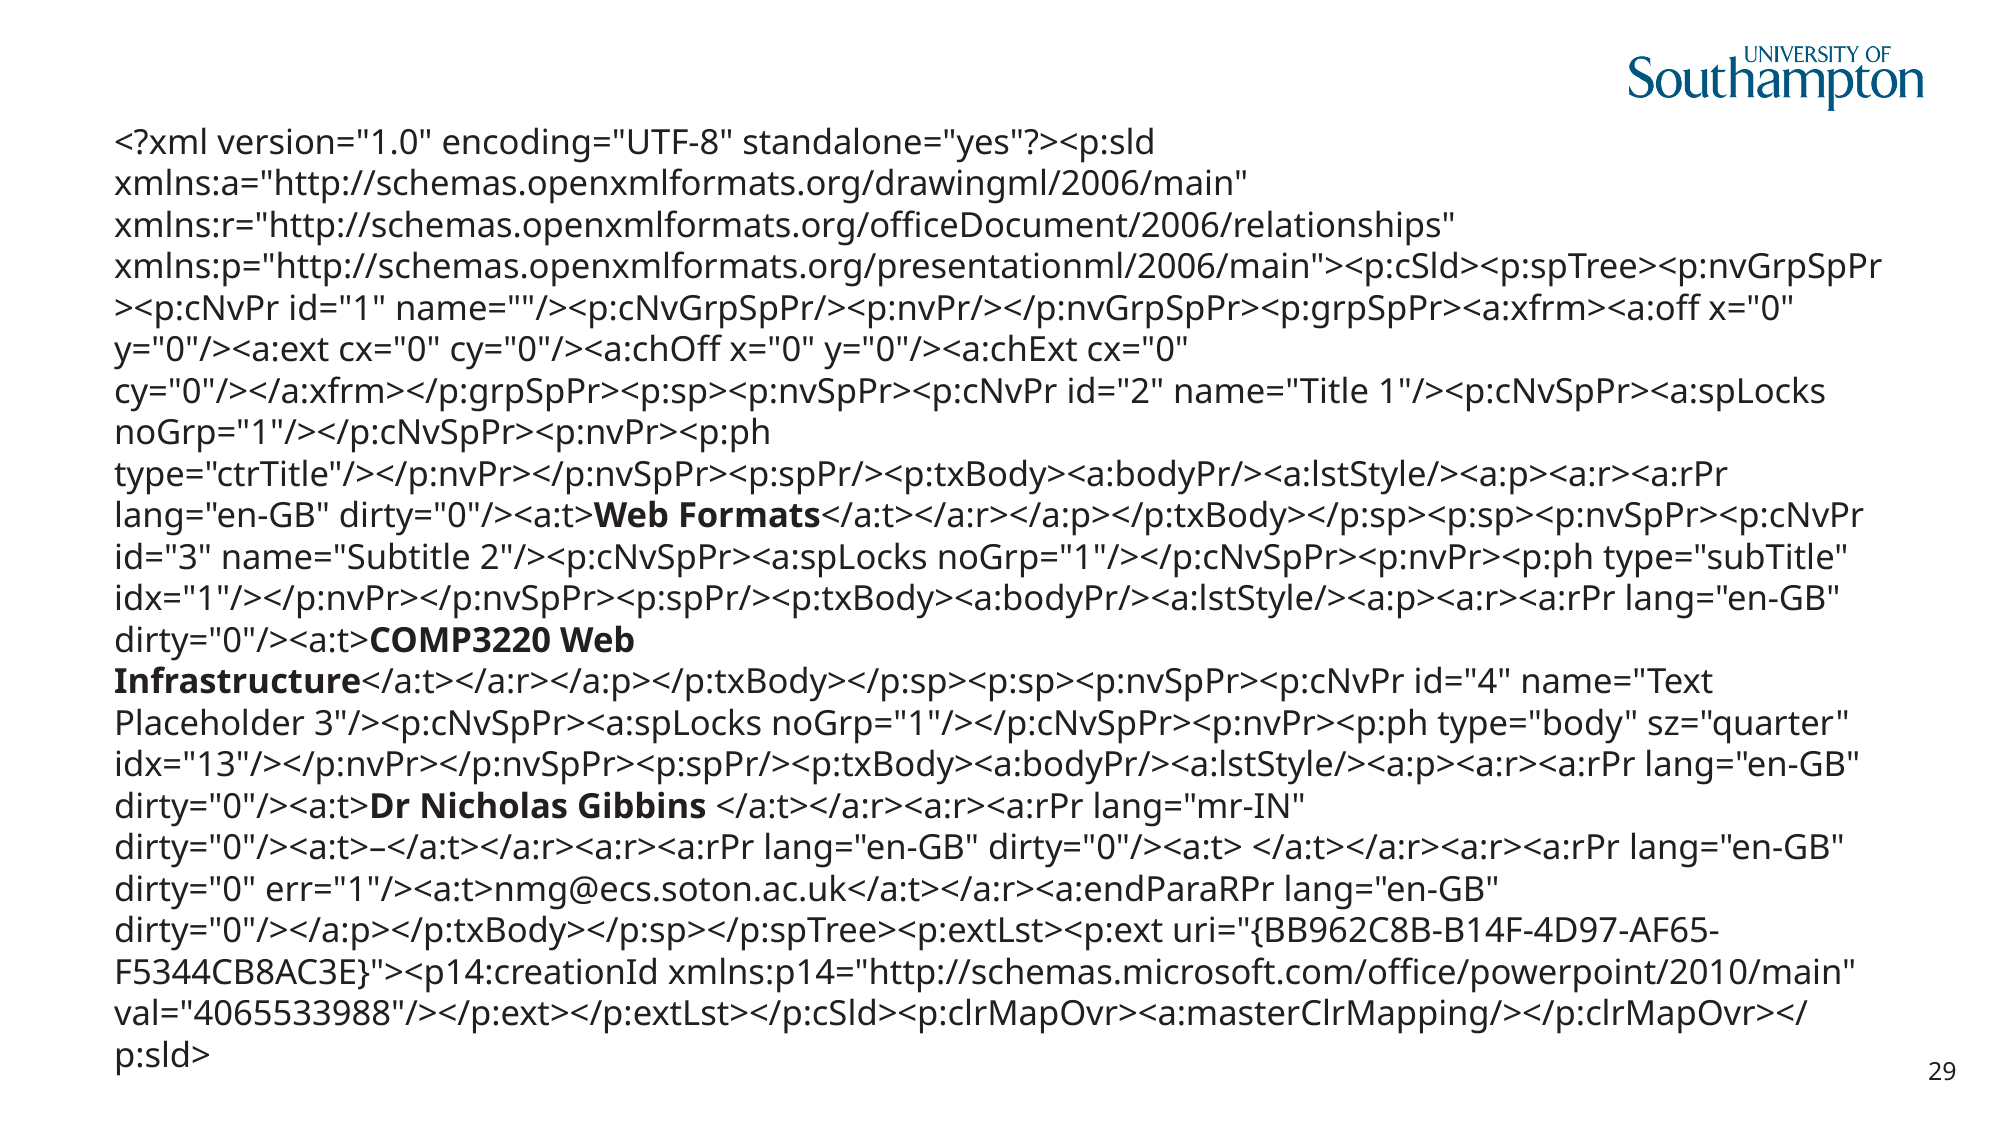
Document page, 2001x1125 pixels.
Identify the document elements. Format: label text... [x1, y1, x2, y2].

picture [1629, 46, 1924, 111]
list <?xml version="1.0" encoding="UTF-8" standalone="yes"?><p:sld xmlns:a="http://schemas.openxmlformats.org/drawingml/2006/main" xmlns:r="http://schemas.openxmlformats.org/officeDocument/2006/relationships" xmlns:p="http://schemas.openxmlformats.org/presentationml/2006/main"><p:cSld><p:spTree><p:nvGrpSpPr><p:cNvPr id="1" name=""/><p:cNvGrpSpPr/><p:nvPr/></p:nvGrpSpPr><p:grpSpPr><a:xfrm><a:off x="0" y="0"/><a:ext cx="0" cy="0"/><a:chOff x="0" y="0"/><a:chExt cx="0" cy="0"/></a:xfrm></p:grpSpPr><p:sp><p:nvSpPr><p:cNvPr id="2" name="Title 1"/><p:cNvSpPr><a:spLocks noGrp="1"/></p:cNvSpPr><p:nvPr><p:ph type="ctrTitle"/></p:nvPr></p:nvSpPr><p:spPr/><p:txBody><a:bodyPr/><a:lstStyle/><a:p><a:r><a:rPr lang="en-GB" dirty="0"/><a:t>Web Formats</a:t></a:r></a:p></p:txBody></p:sp><p:sp><p:nvSpPr><p:cNvPr id="3" name="Subtitle 2"/><p:cNvSpPr><a:spLocks noGrp="1"/></p:cNvSpPr><p:nvPr><p:ph type="subTitle" idx="1"/></p:nvPr></p:nvSpPr><p:spPr/><p:txBody><a:bodyPr/><a:lstStyle/><a:p><a:r><a:rPr lang="en-GB" dirty="0"/><a:t>COMP3220 Web Infrastructure</a:t></a:r></a:p></p:txBody></p:sp><p:sp><p:nvSpPr><p:cNvPr id="4" name="Text Placeholder 3"/><p:cNvSpPr><a:spLocks noGrp="1"/></p:cNvSpPr><p:nvPr><p:ph type="body" sz="quarter" idx="13"/></p:nvPr></p:nvSpPr><p:spPr/><p:txBody><a:bodyPr/><a:lstStyle/><a:p><a:r><a:rPr lang="en-GB" dirty="0"/><a:t>Dr Nicholas Gibbins </a:t></a:r><a:r><a:rPr lang="mr-IN" dirty="0"/><a:t>–</a:t></a:r><a:r><a:rPr lang="en-GB" dirty="0"/><a:t> </a:t></a:r><a:r><a:rPr lang="en-GB" dirty="0" err="1"/><a:t>nmg@ecs.soton.ac.uk</a:t></a:r><a:endParaRPr lang="en-GB" dirty="0"/></a:p></p:txBody></p:sp></p:spTree><p:extLst><p:ext uri="{BB962C8B-B14F-4D97-AF65-F5344CB8AC3E}"><p14:creationId xmlns:p14="http://schemas.microsoft.com/office/powerpoint/2010/main" val="4065533988"/></p:ext></p:extLst></p:cSld><p:clrMapOvr><a:masterClrMapping/></p:clrMapOvr></p:sld> [102, 113, 1898, 1125]
picture [1629, 71, 1648, 95]
picture [1869, 48, 1877, 60]
